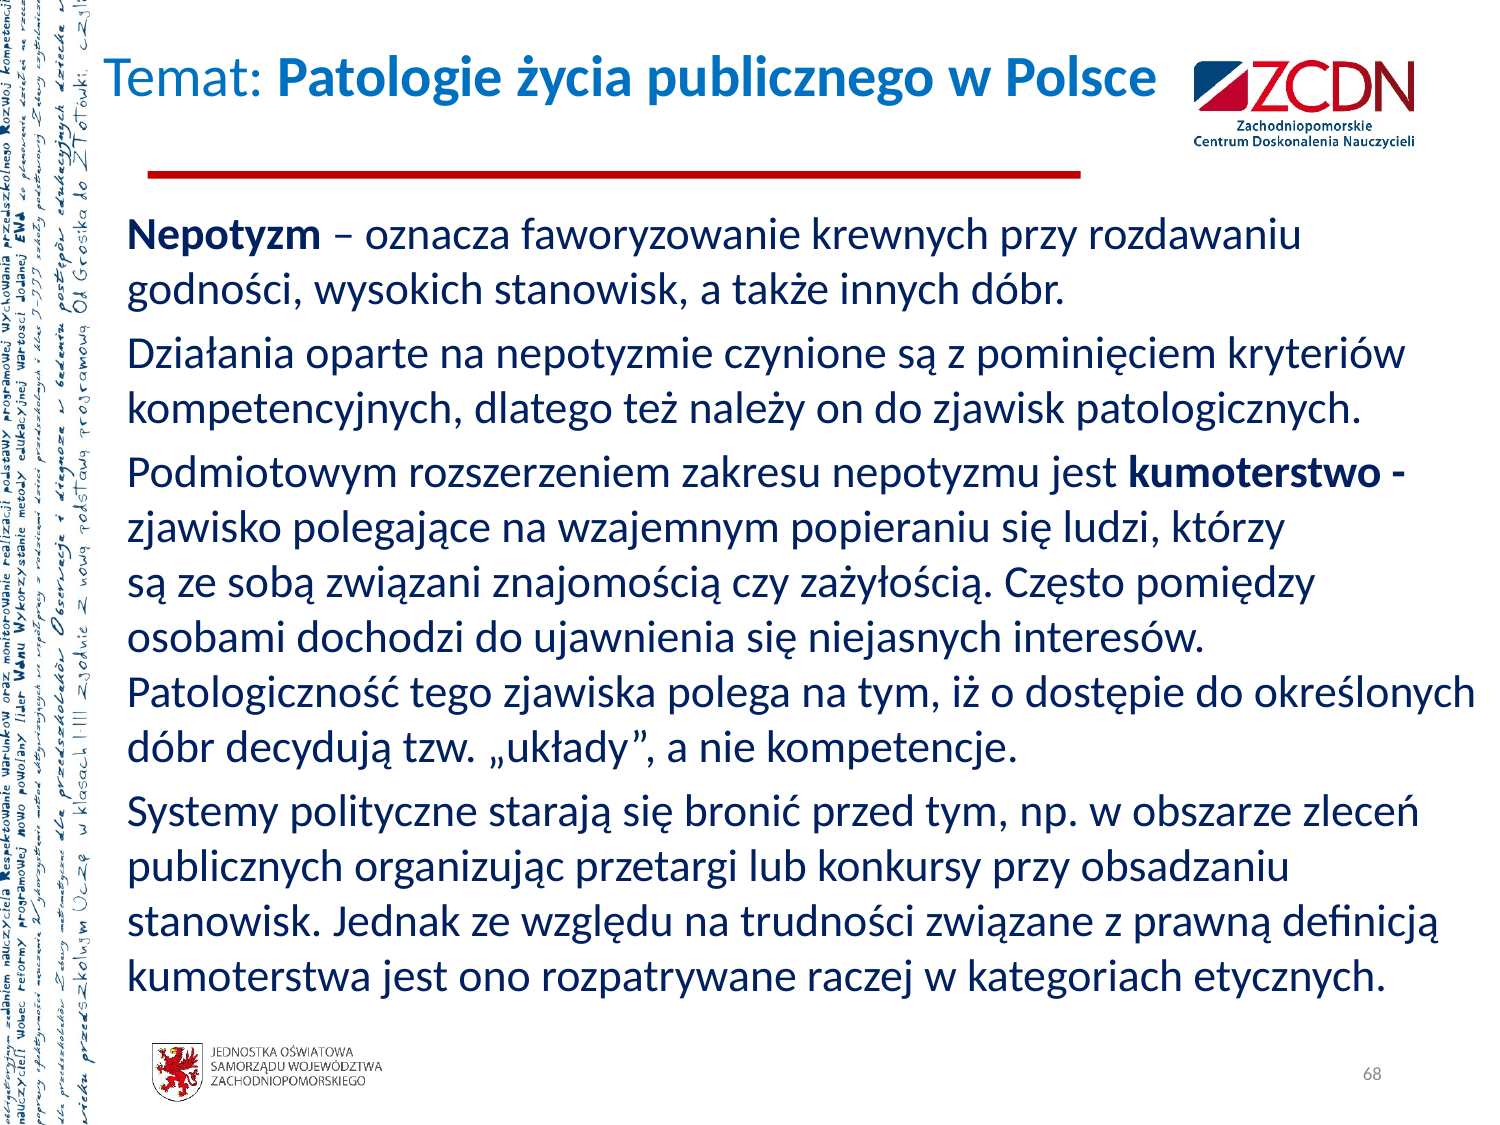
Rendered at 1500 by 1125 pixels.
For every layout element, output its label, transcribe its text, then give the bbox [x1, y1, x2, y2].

slide_number 68 [1059, 1042, 1397, 1103]
picture [0, 0, 96, 1125]
picture [1194, 60, 1414, 149]
list Nepotyzm – oznacza faworyzowanie krewnych przy rozdawaniu godności, wysokich stanowisk, a także innych dóbr. Działania oparte na nepotyzmie czynione są z pominięciem kryteriów kompetencyjnych, dlatego też należy on do zjawisk patologicznych. Podmiotowym rozszerzeniem zakresu nepotyzmu jest kumoterstwo - zjawisko polegające na wzajemnym popieraniu się ludzi, którzy są ze sobą związani znajomością czy zażyłością. Często pomiędzy osobami dochodzi do ujawnienia się niejasnych interesów. Patologiczność tego zjawiska polega na tym, iż o dostępie do określonych dóbr decydują tzw. „układy”, a nie kompetencje. Systemy polityczne starają się bronić przed tym, np. w obszarze zleceń publicznych organizując przetargi lub konkursy przy obsadzaniu stanowisk. Jednak ze względu na trudności związane z prawną definicją kumoterstwa jest ono rozpatrywane raczej w kategoriach etycznych. [112, 196, 1500, 1042]
picture [135, 1042, 393, 1117]
title Temat: Patologie życia publicznego w Polsce [88, 30, 1188, 161]
